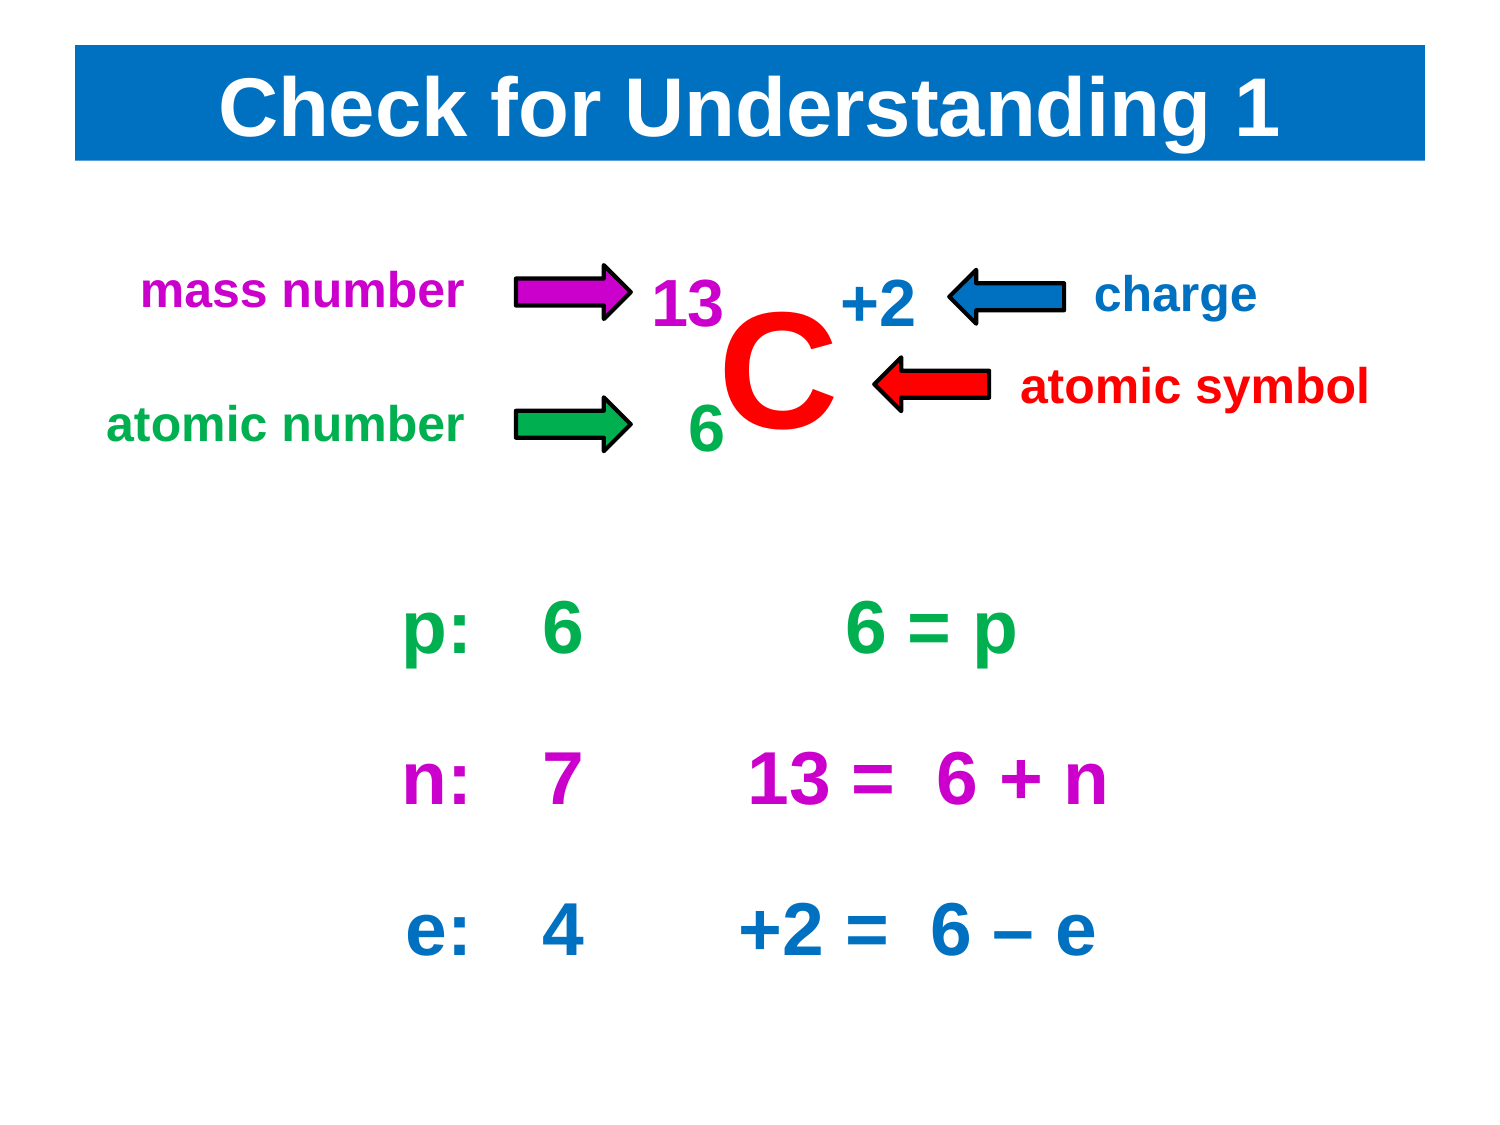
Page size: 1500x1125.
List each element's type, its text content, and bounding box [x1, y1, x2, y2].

text_box e: [390, 872, 488, 978]
text_box 13 = 6 + n [732, 722, 1125, 827]
title Check for Understanding 1 [75, 45, 1425, 161]
text_box 4 [527, 872, 600, 978]
text_box 7 [527, 722, 600, 827]
text_box +2 = 6 – e [724, 872, 1133, 978]
text_box 6 = p [830, 571, 1033, 677]
text_box 6 [527, 571, 600, 677]
text_box n: [386, 722, 488, 827]
text_box p: [386, 571, 488, 677]
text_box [89, 249, 1388, 474]
